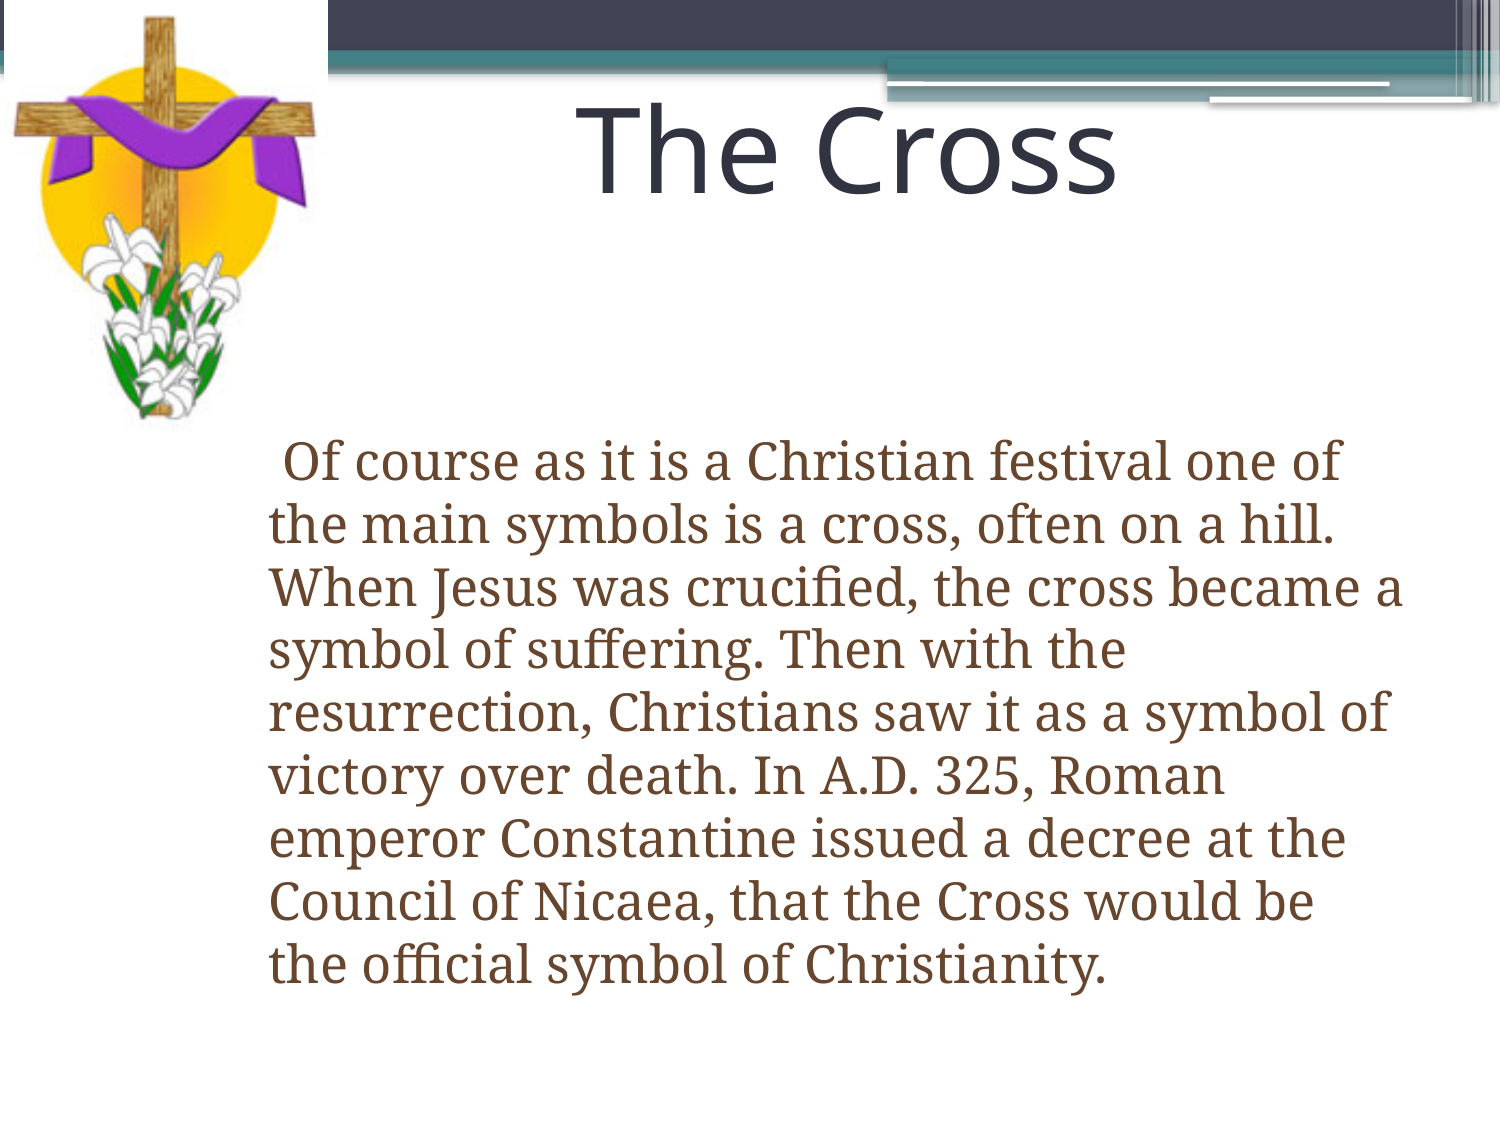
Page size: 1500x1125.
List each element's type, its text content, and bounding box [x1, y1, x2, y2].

list Of course as it is a Christian festival one of the main symbols is a cross, often on a hill. When Jesus was crucified, the cross became a symbol of suffering. Then with the resurrection, Christians saw it as a symbol of victory over death. In A.D. 325, Roman emperor Constantine issued a decree at the Council of Nicaea, that the Cross would be the official symbol of Christianity. [253, 420, 1425, 1005]
picture [4, 0, 328, 433]
title The Cross [561, 66, 1176, 225]
